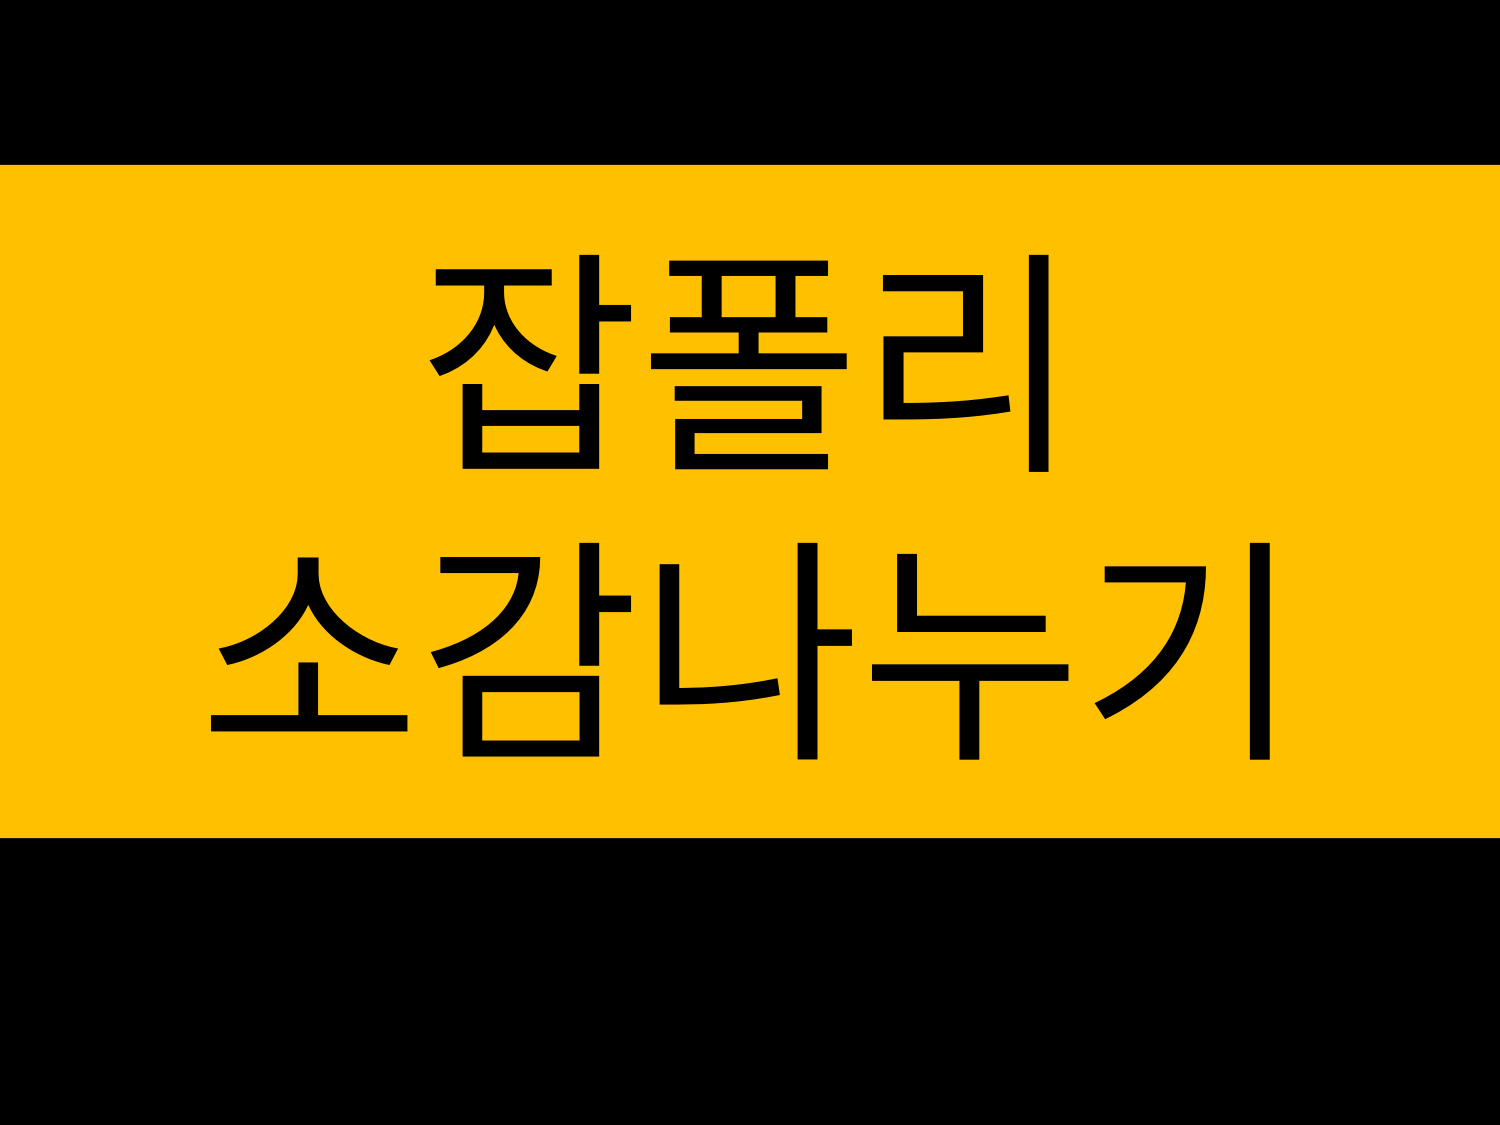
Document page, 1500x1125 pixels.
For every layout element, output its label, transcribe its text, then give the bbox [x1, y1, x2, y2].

text_box 잡폴리 소감나누기 [0, 164, 1500, 839]
